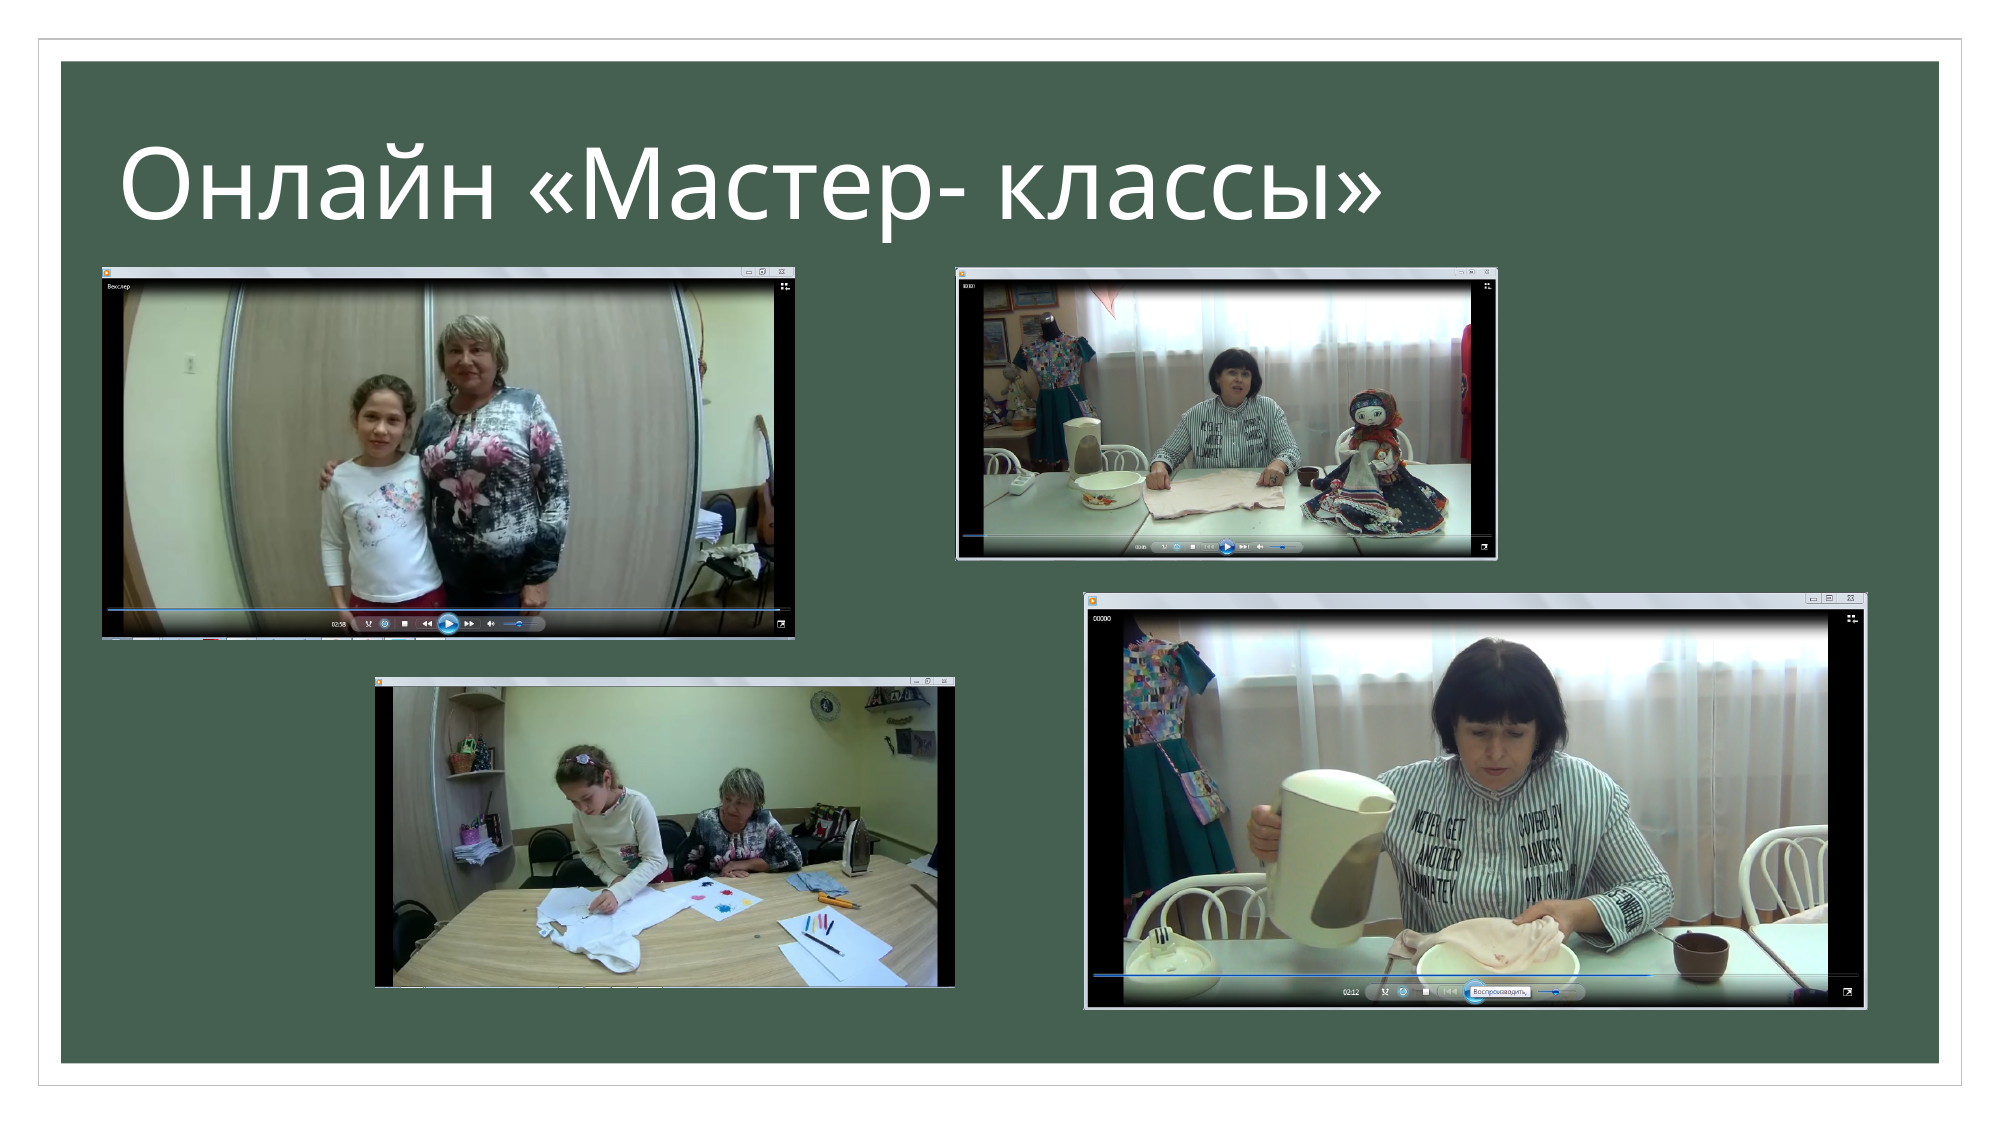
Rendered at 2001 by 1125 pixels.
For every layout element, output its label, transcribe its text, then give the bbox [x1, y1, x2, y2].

picture [102, 267, 795, 640]
title Онлайн «Мастер- классы» [102, 74, 1753, 300]
picture [1083, 592, 1868, 1010]
picture [375, 677, 956, 988]
picture [954, 267, 1498, 561]
